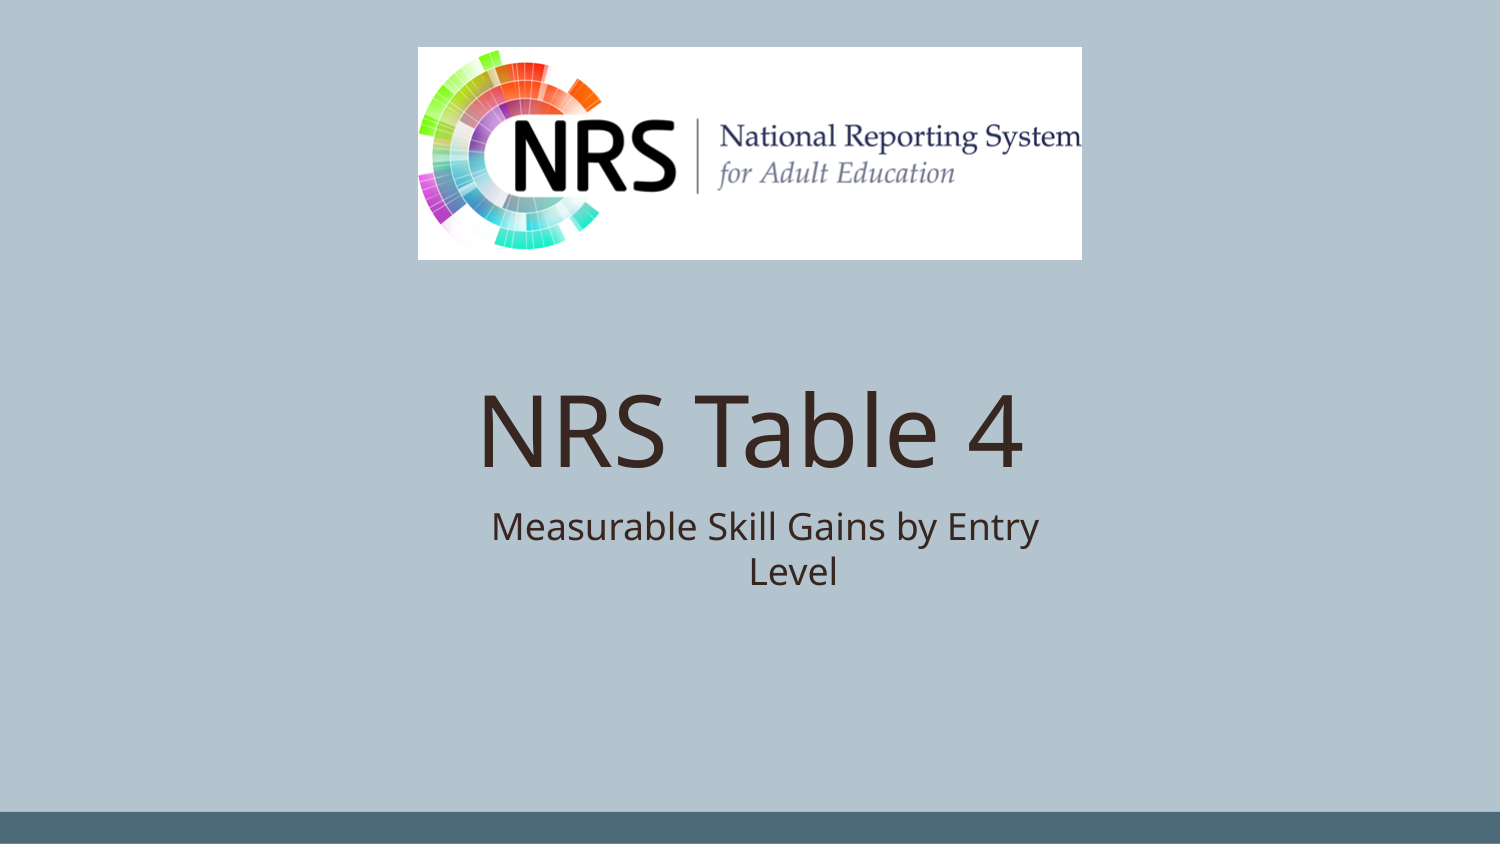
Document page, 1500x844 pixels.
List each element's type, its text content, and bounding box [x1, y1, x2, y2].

title NRS Table 4 [418, 365, 1082, 488]
subtitle Measurable Skill Gains by Entry Level [418, 488, 1094, 609]
picture [417, 47, 1082, 260]
